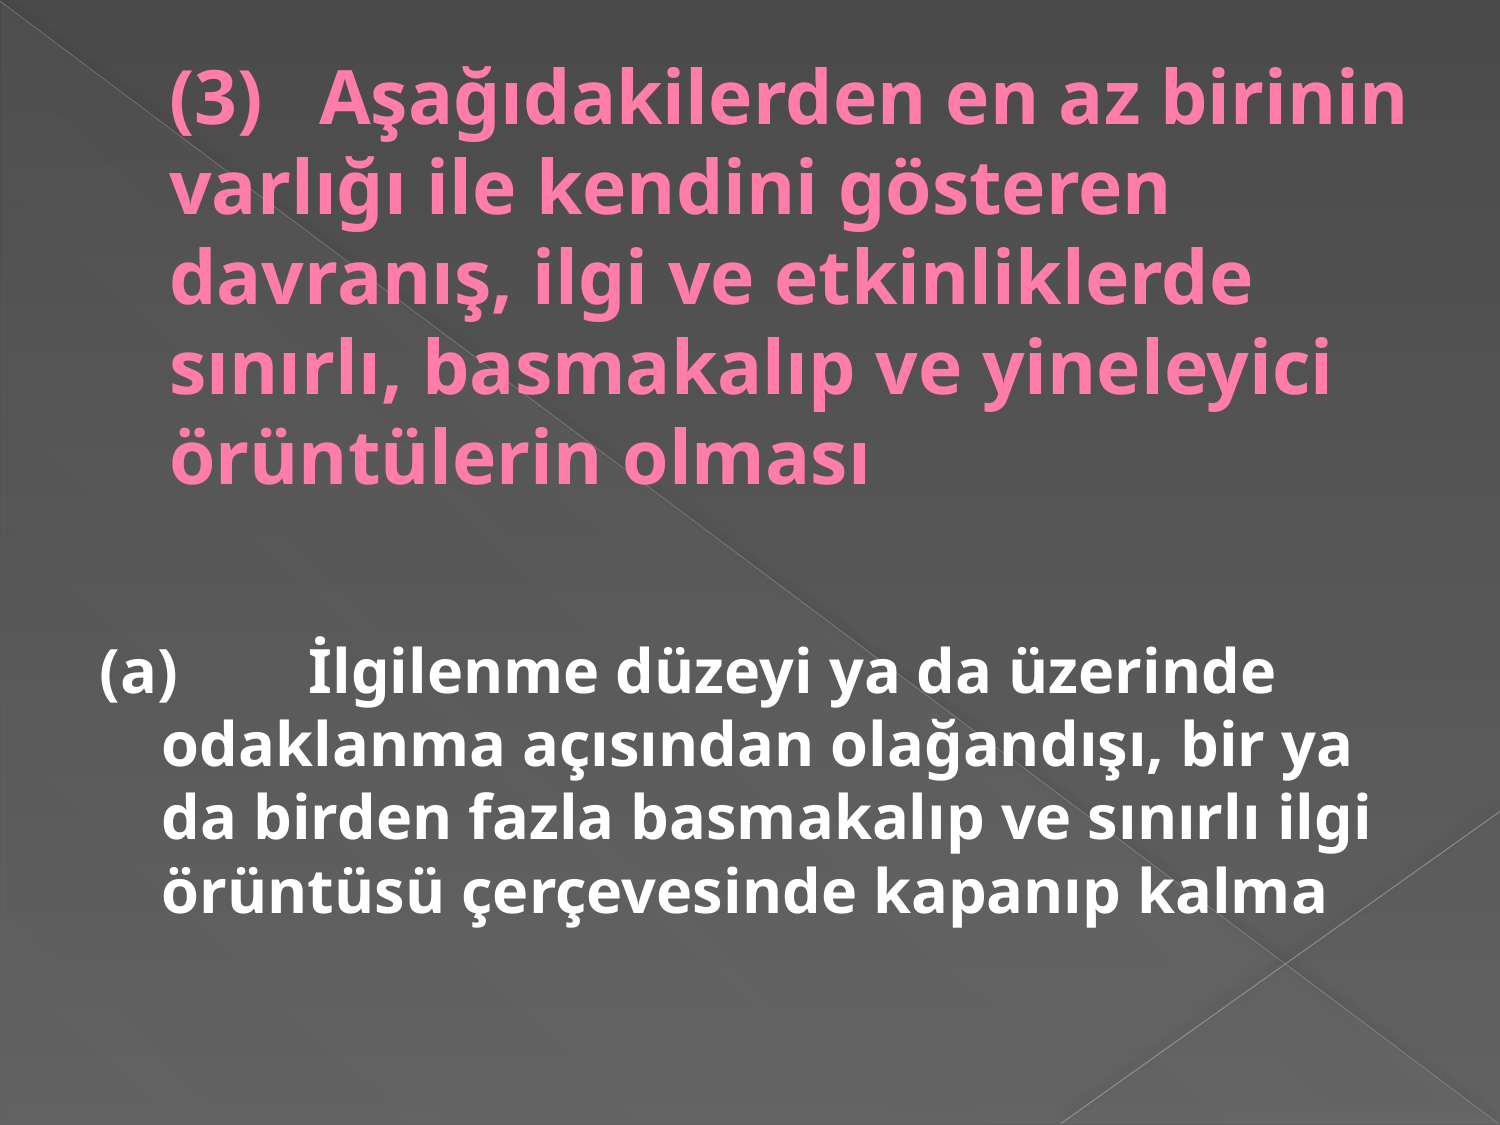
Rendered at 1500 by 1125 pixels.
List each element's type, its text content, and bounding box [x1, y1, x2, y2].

title (3) Aşağıdakilerden en az birinin varlığı ile kendini gösteren davranış, ilgi ve etkinliklerde sınırlı, basmakalıp ve yineleyici örüntülerin olması [75, 45, 1425, 504]
list (a) İlgilenme düzeyi ya da üzerinde odaklanma açısından olağandışı, bir ya da birden fazla basmakalıp ve sınırlı ilgi örüntüsü çerçevesinde kapanıp kalma [75, 538, 1425, 1005]
